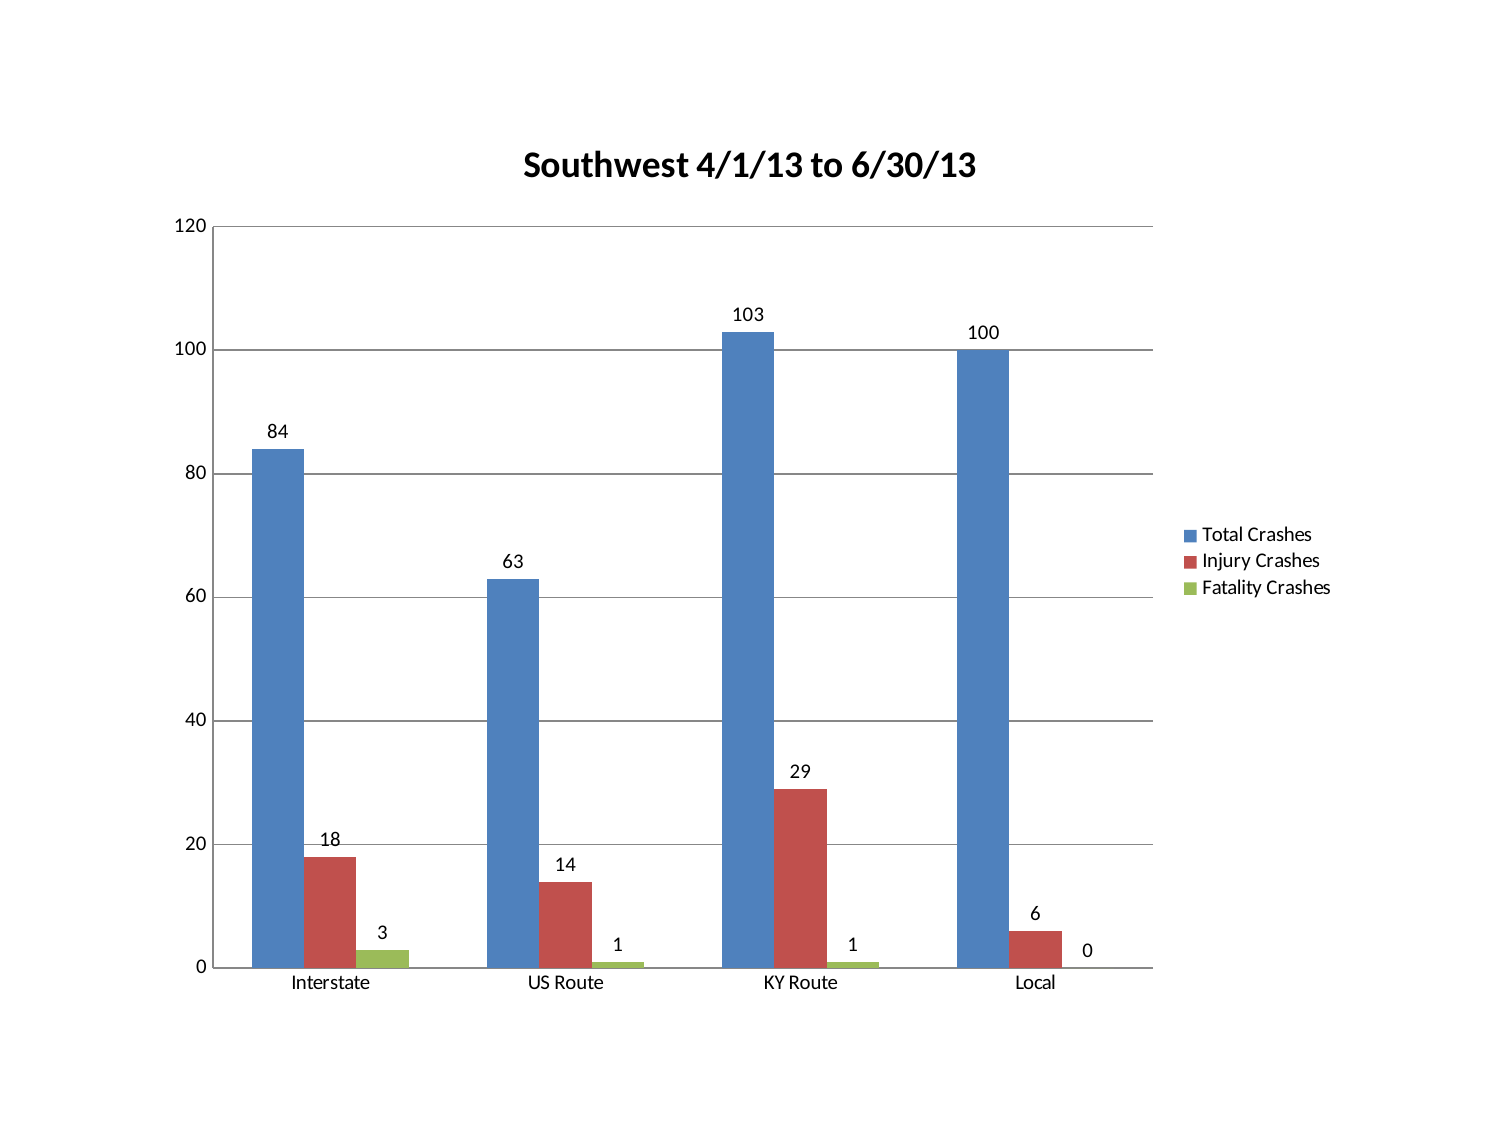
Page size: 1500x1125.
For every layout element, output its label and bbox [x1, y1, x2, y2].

chart [149, 112, 1351, 1013]
